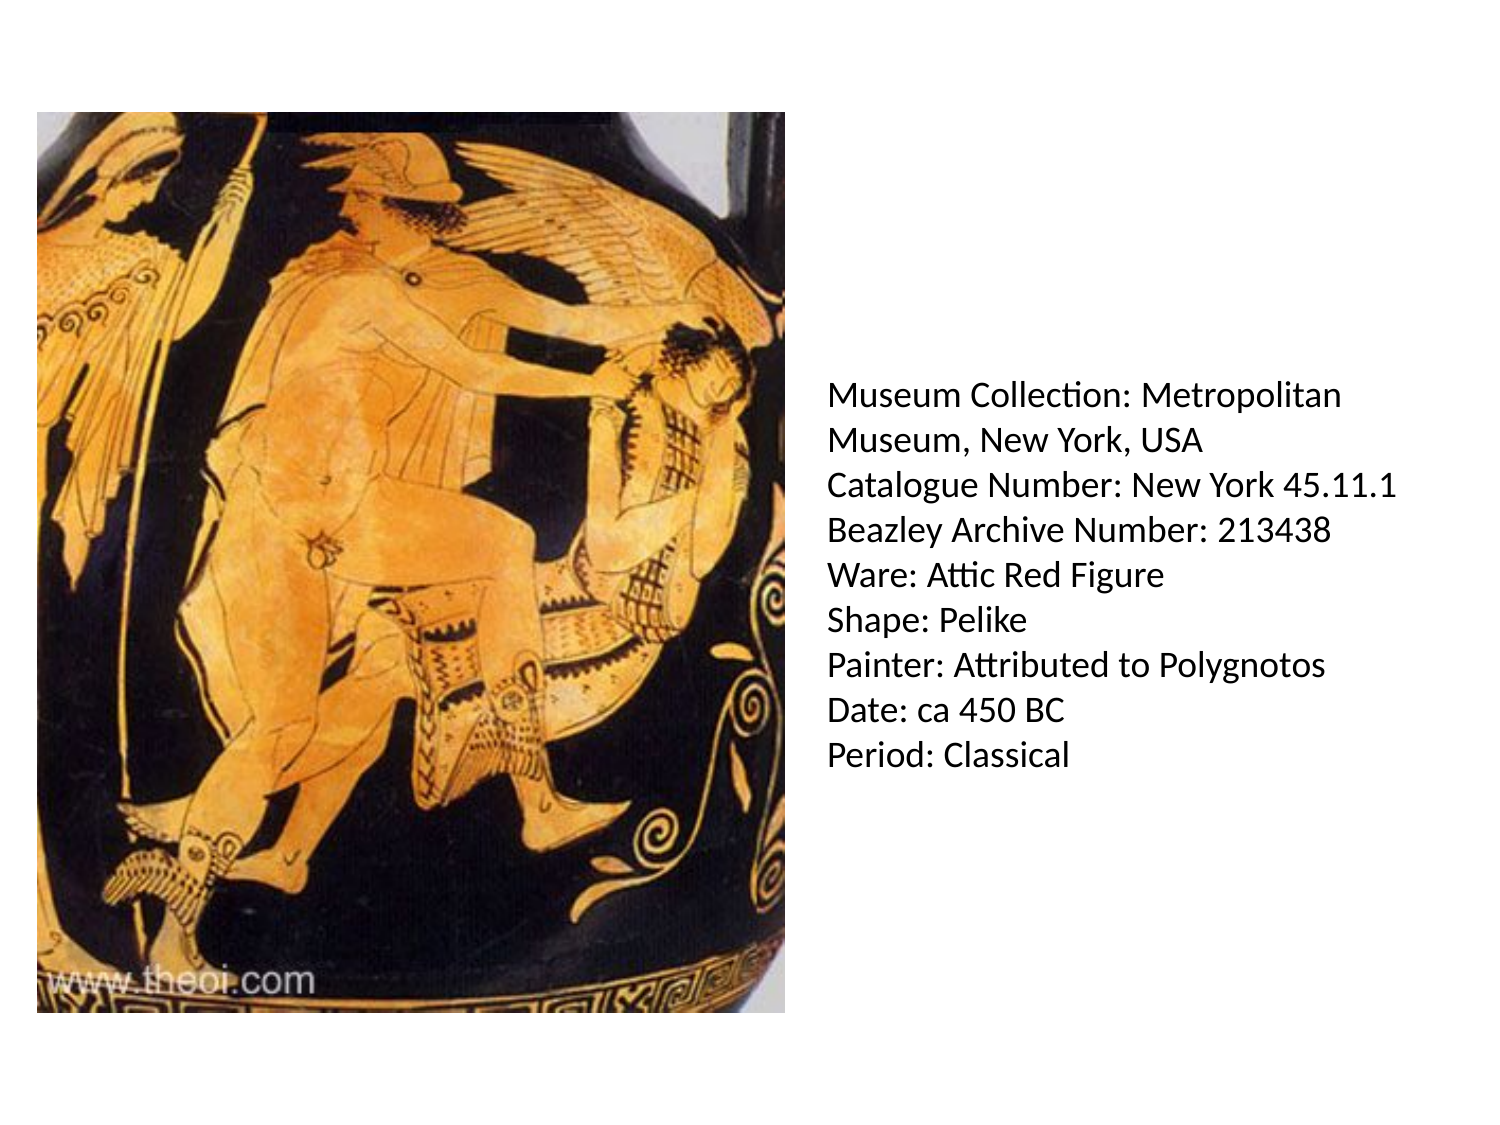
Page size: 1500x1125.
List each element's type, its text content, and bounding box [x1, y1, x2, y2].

text_box Museum Collection: Metropolitan Museum, New York, USA Catalogue Number: New York 45.11.1 Beazley Archive Number: 213438 Ware: Attic Red Figure Shape: Pelike Painter: Attributed to Polygnotos Date: ca 450 BC Period: Classical [812, 362, 1500, 783]
picture [37, 112, 786, 1013]
